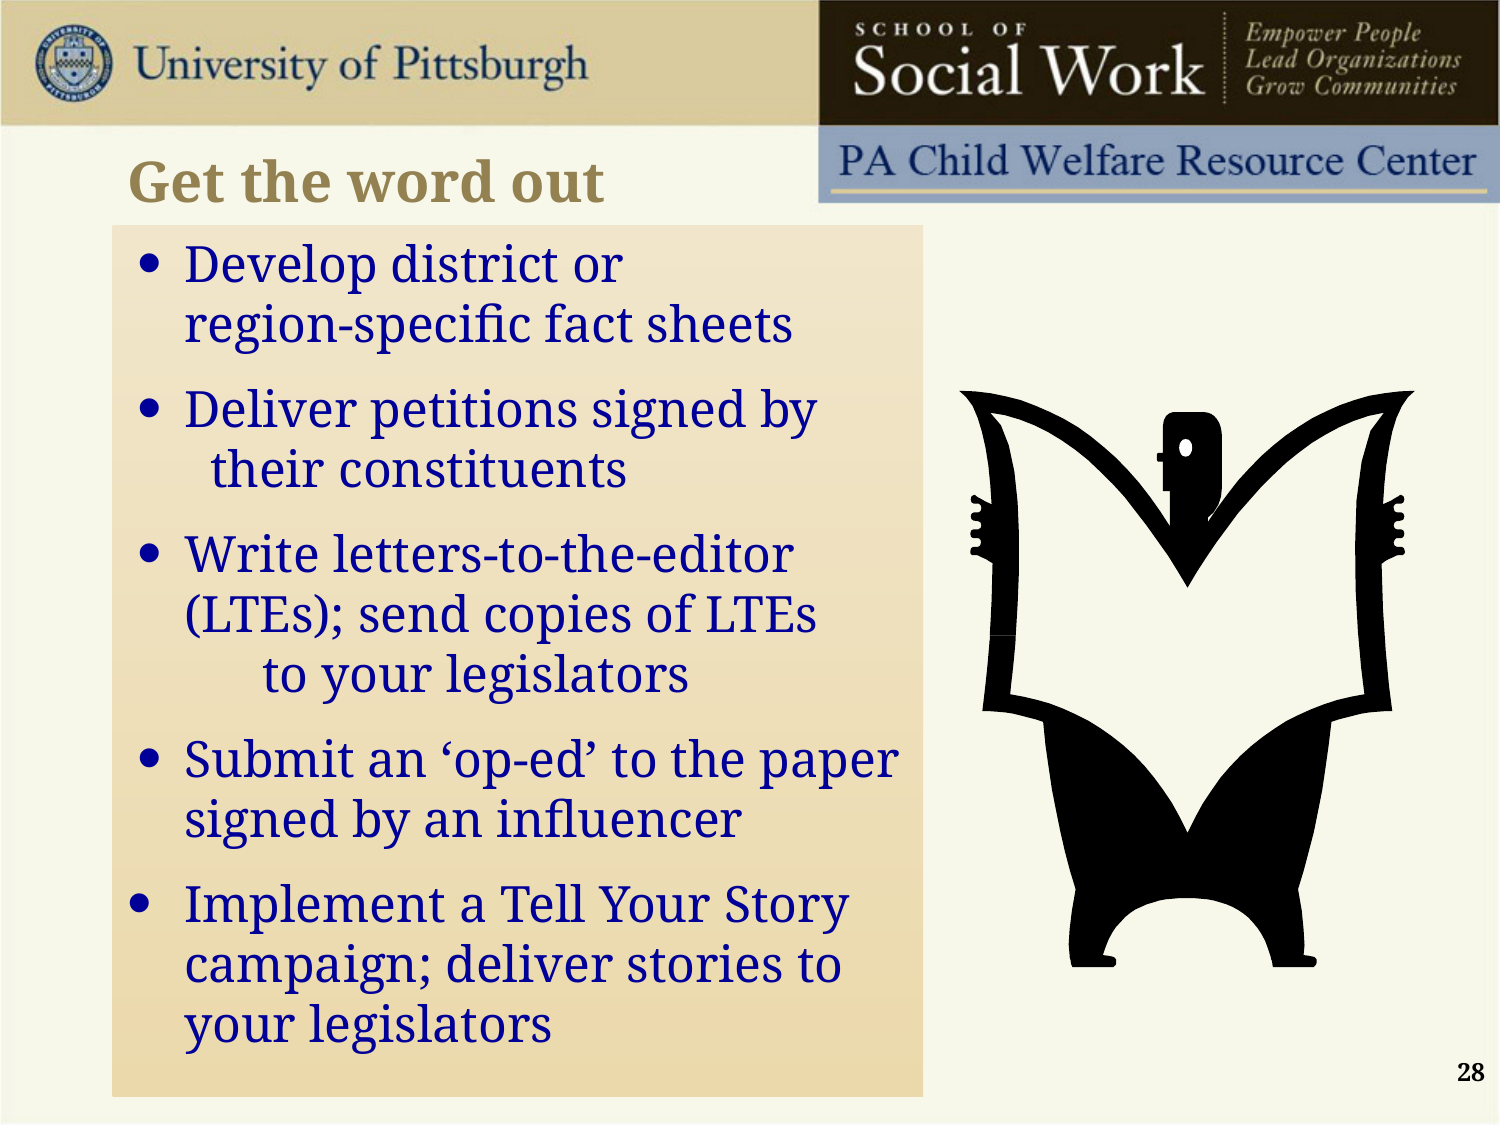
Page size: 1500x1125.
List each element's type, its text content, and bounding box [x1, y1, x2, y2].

list Develop district or region-specific fact sheets Deliver petitions signed by their constituents Write letters-to-the-editor (LTEs); send copies of LTEs to your legislators Submit an ‘op-ed’ to the paper signed by an influencer Implement a Tell Your Story campaign; deliver stories to your legislators [112, 224, 924, 1097]
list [958, 390, 1416, 968]
title Get the word out [112, 136, 1388, 224]
picture [0, 0, 1500, 1125]
